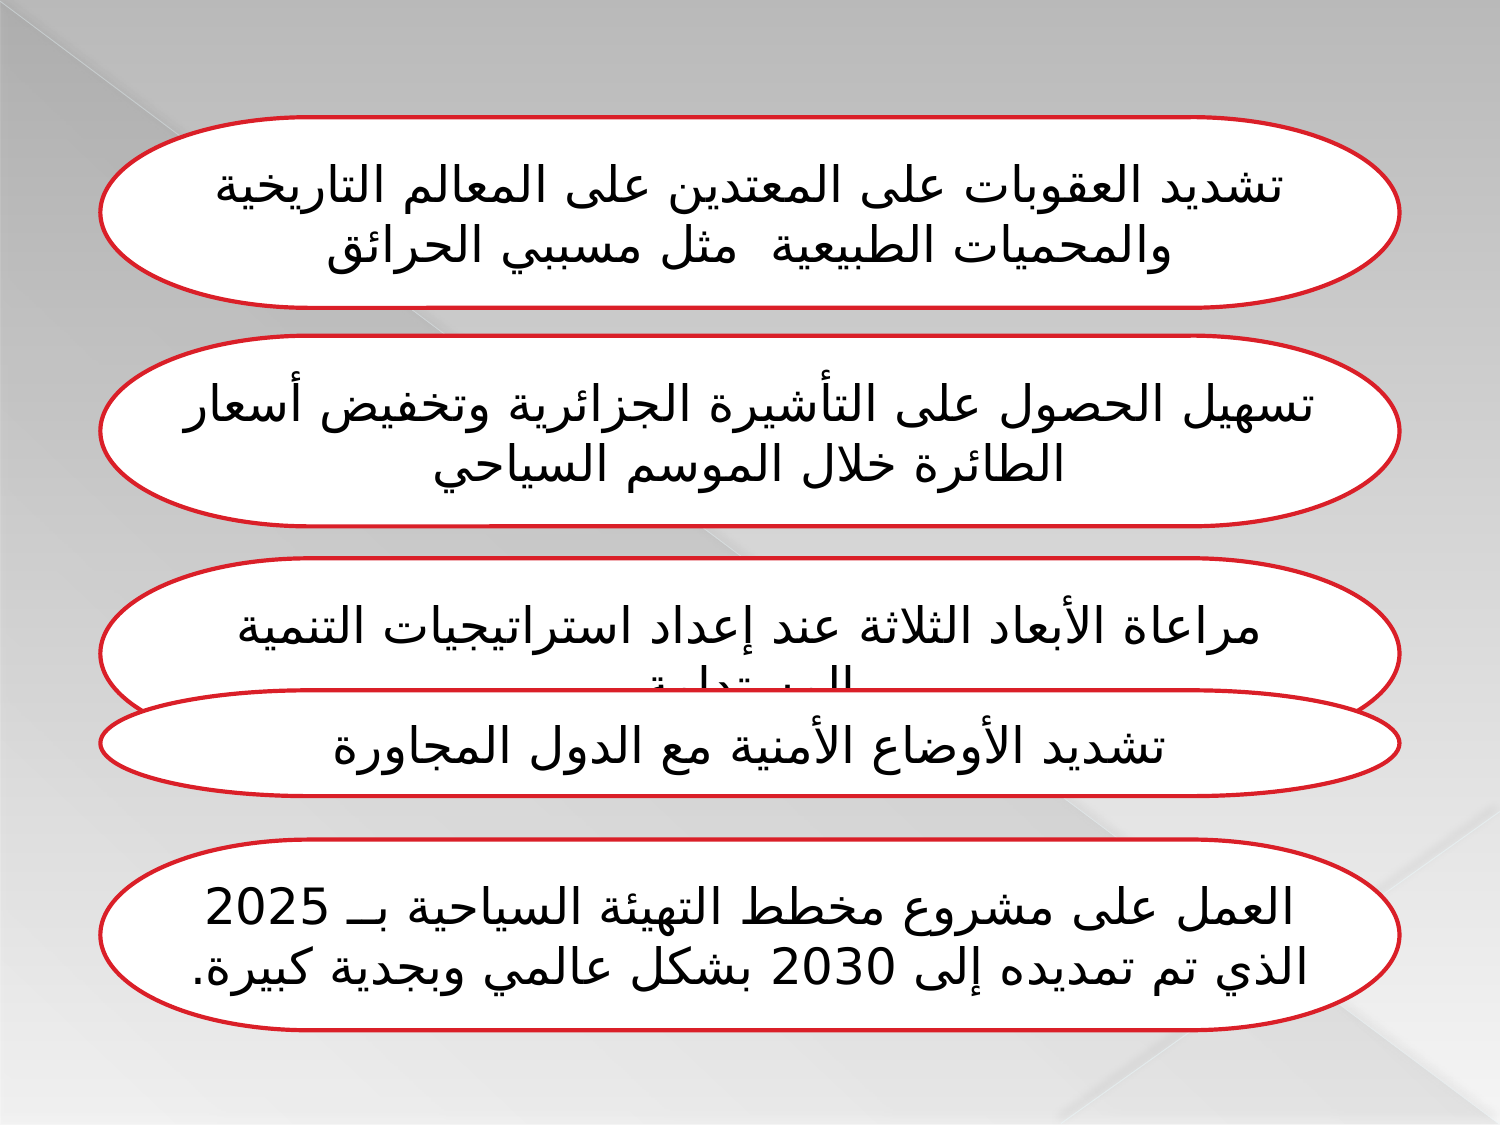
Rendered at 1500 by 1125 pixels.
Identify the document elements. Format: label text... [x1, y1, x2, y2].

text_box العمل على مشروع مخطط التهيئة السياحية بــ 2025 الذي تم تمديده إلى 2030 بشكل عالمي وبجدية كبيرة. [98, 837, 1402, 1033]
text_box مراعاة الأبعاد الثلاثة عند إعداد استراتيجيات التنمية المستدامة [98, 556, 1402, 711]
text_box تشديد الأوضاع الأمنية مع الدول المجاورة [98, 688, 1402, 799]
text_box تشديد العقوبات على المعتدين على المعالم التاريخية والمحميات الطبيعية مثل مسببي الحرائق [98, 115, 1402, 310]
text_box تسهيل الحصول على التأشيرة الجزائرية وتخفيض أسعار الطائرة خلال الموسم السياحي [98, 333, 1402, 529]
